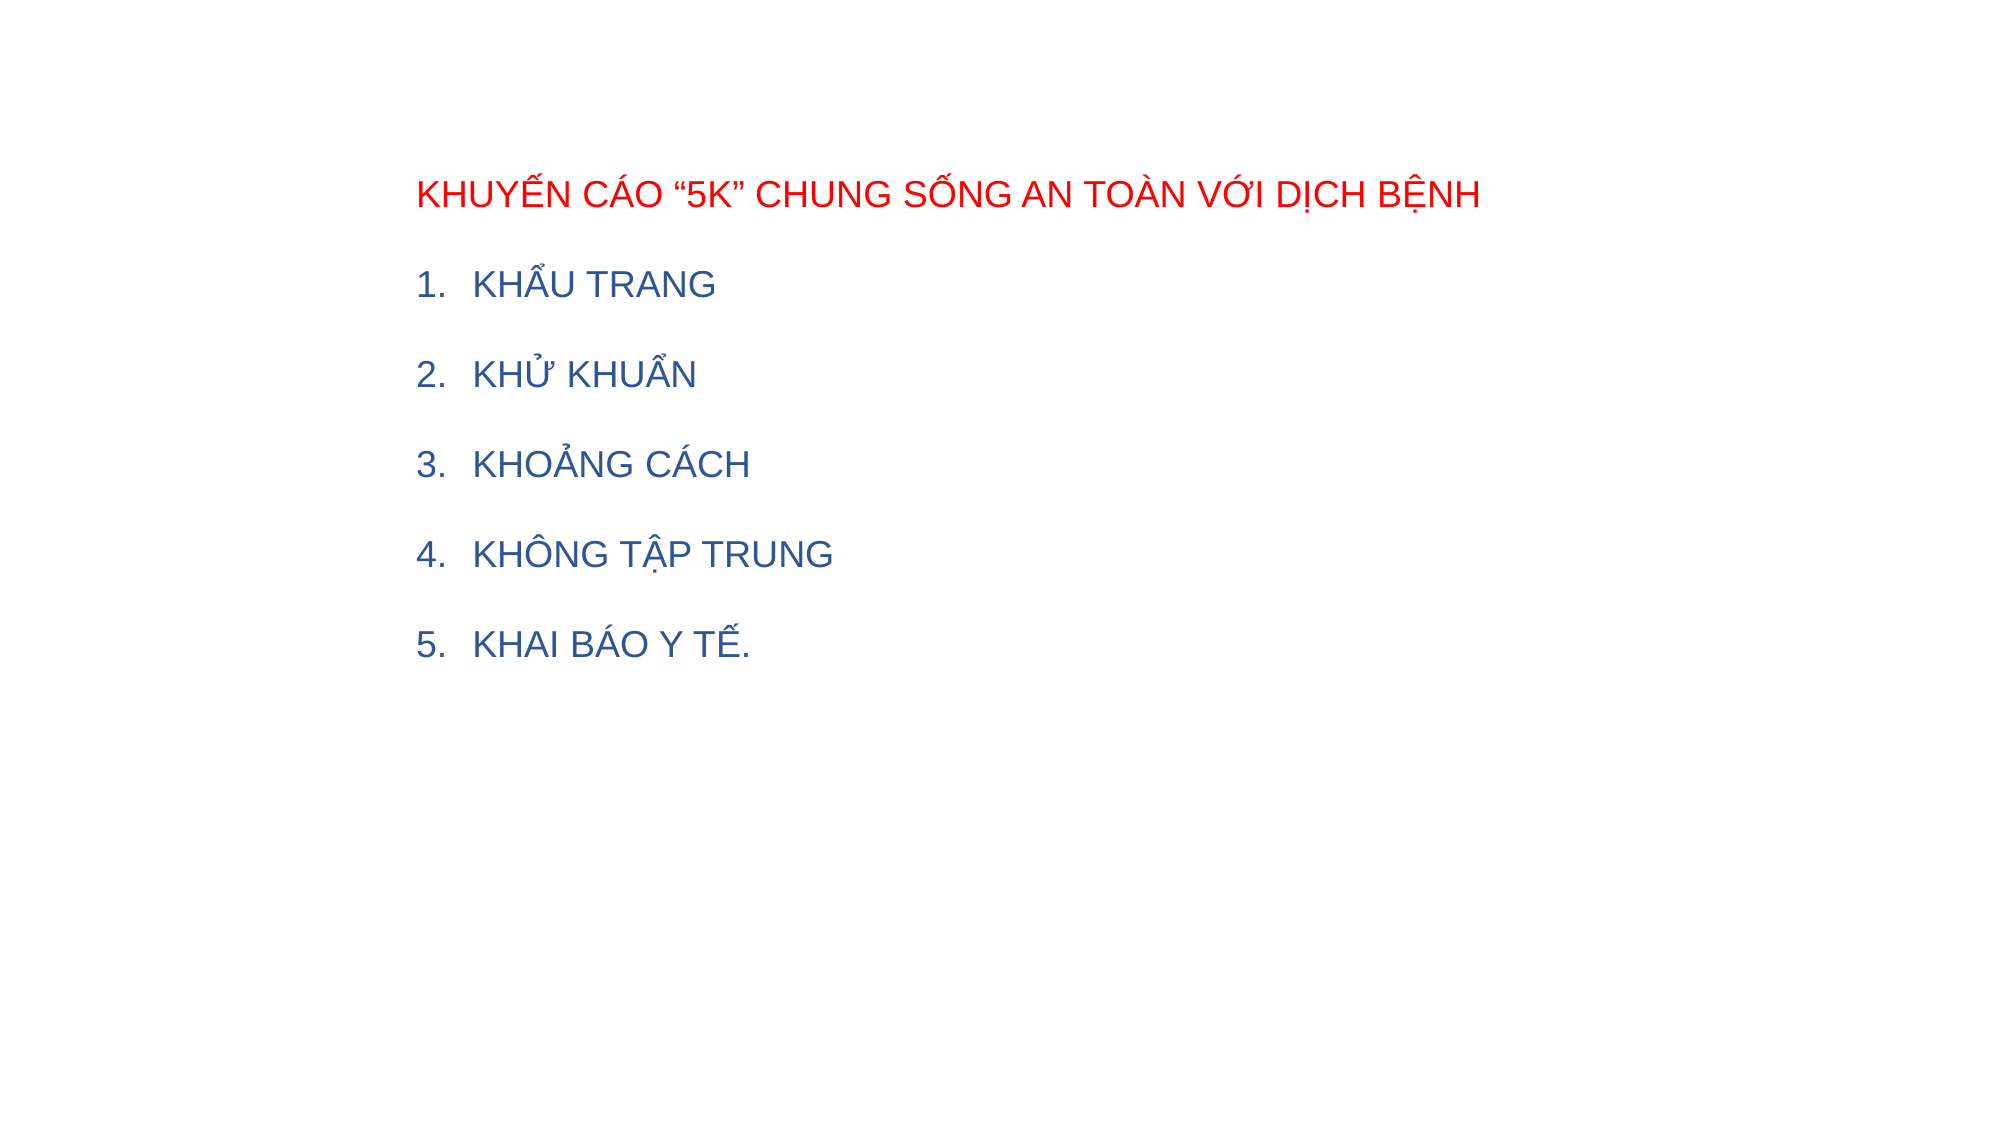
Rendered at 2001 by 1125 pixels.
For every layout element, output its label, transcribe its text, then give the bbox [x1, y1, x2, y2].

text_box KHUYẾN CÁO “5K” CHUNG SỐNG AN TOÀN VỚI DỊCH BỆNH KHẨU TRANG KHỬ KHUẨN KHOẢNG CÁCH KHÔNG TẬP TRUNG KHAI BÁO Y TẾ. [401, 162, 1674, 673]
